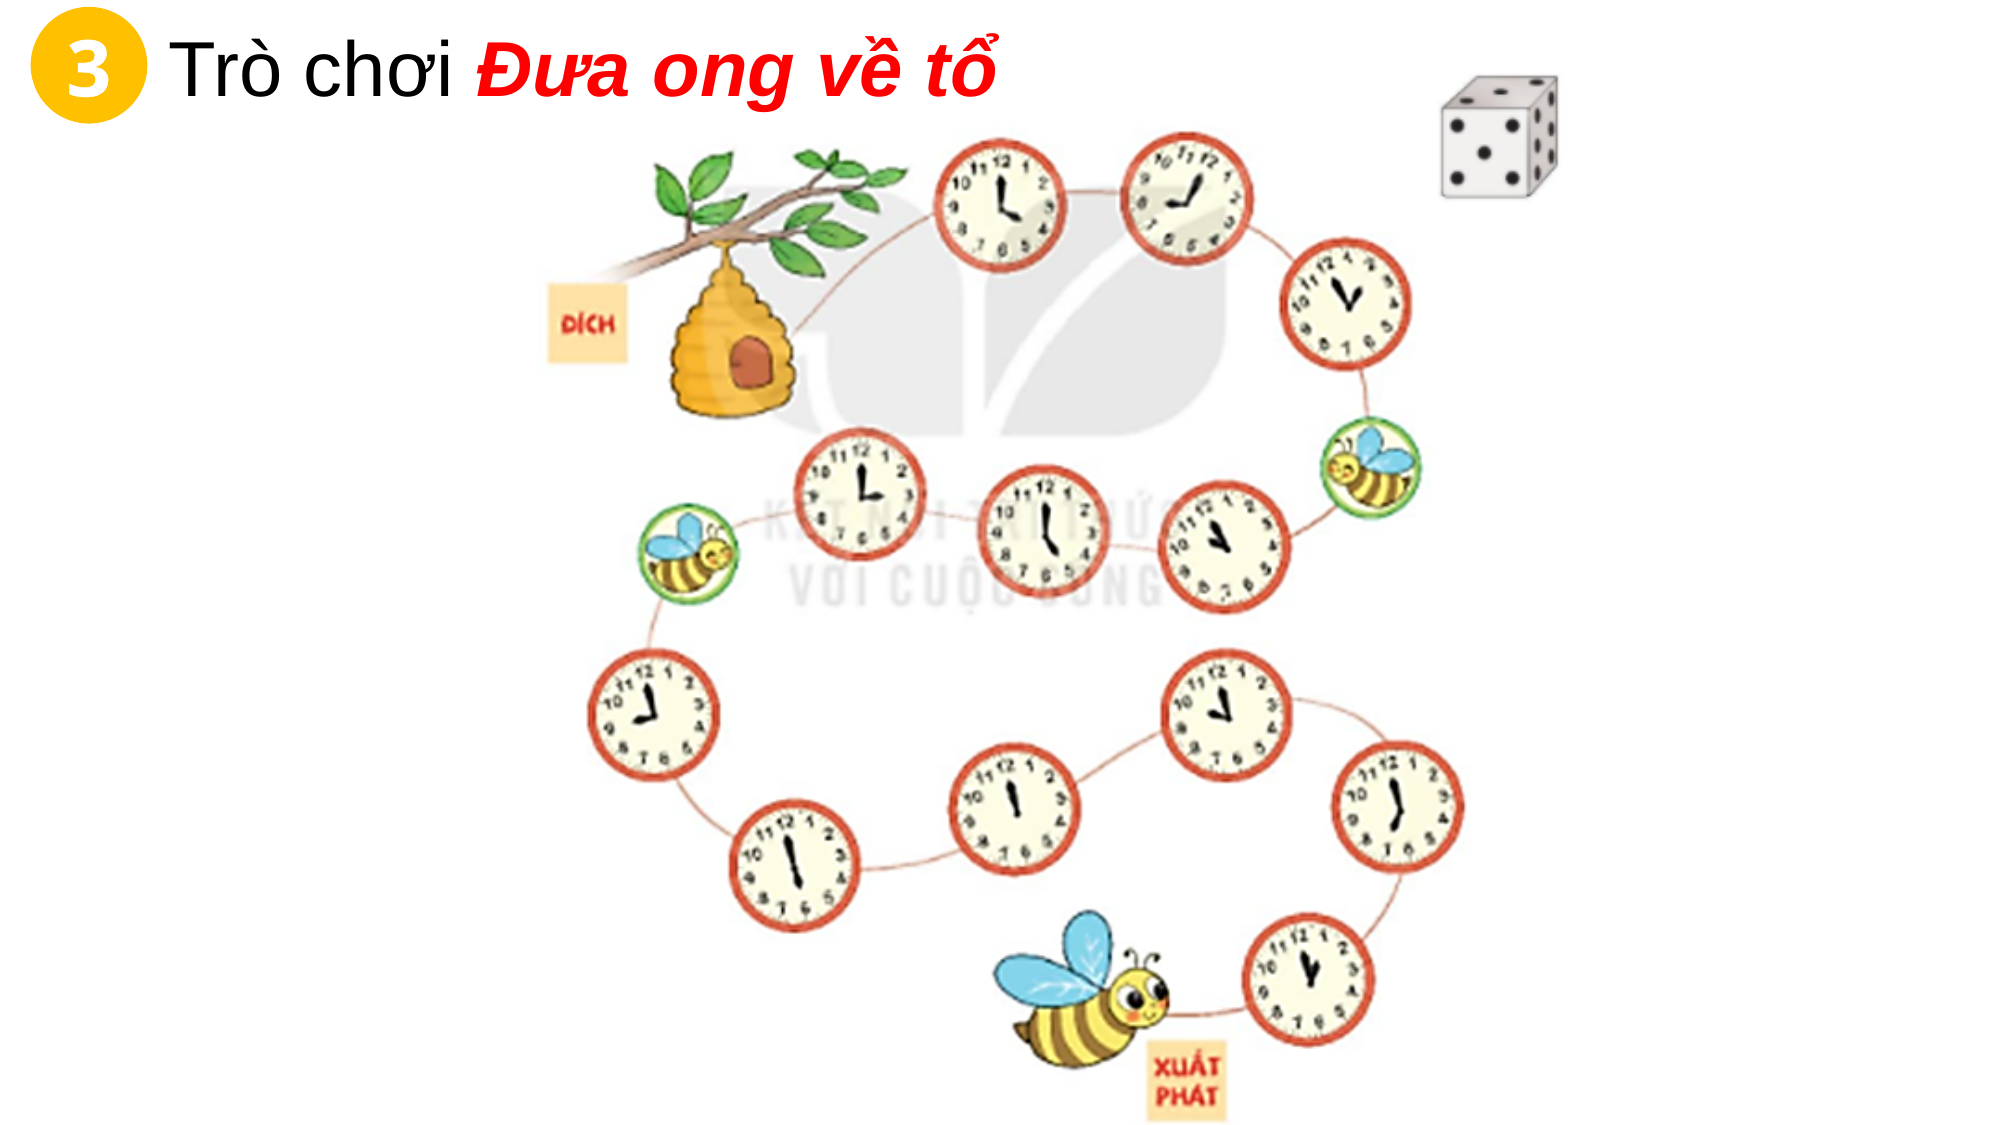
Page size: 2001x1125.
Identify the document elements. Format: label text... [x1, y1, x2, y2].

text_box 3 [28, 4, 148, 126]
text_box Trò chơi Đưa ong về tổ [148, 0, 1929, 138]
picture [499, 53, 1615, 1125]
